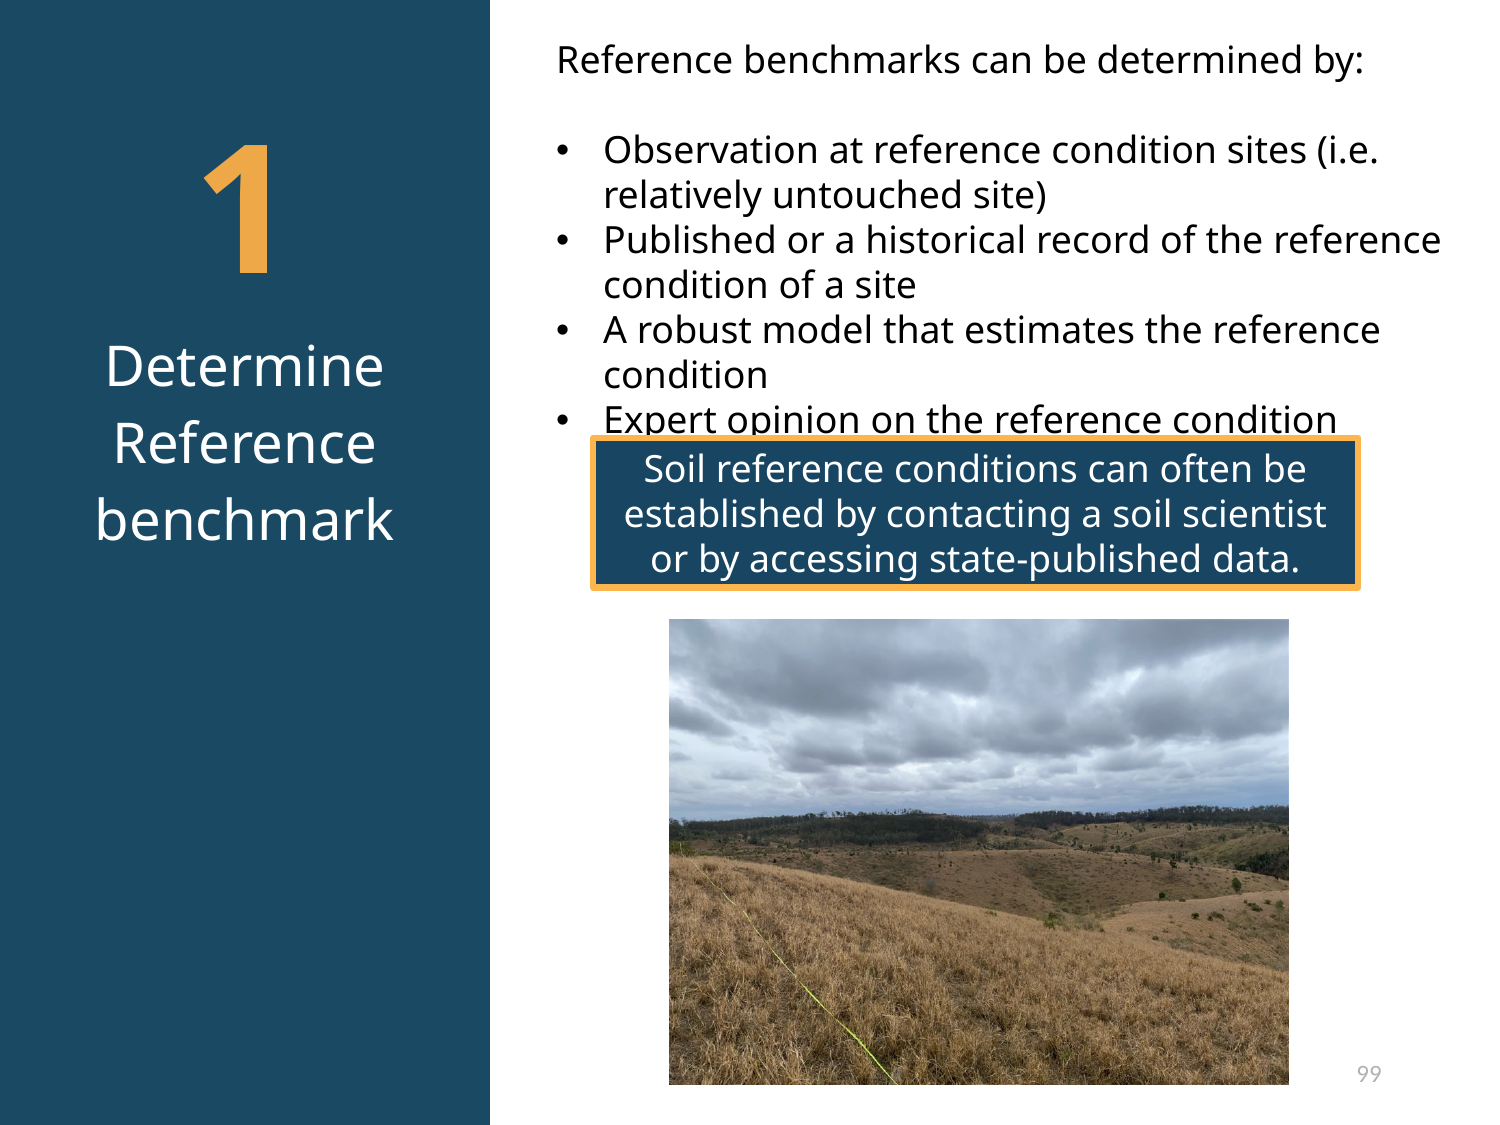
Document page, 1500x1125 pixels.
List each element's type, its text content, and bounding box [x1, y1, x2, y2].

table_header 1 Determine Reference benchmark [0, 0, 490, 1125]
slide_number 99 [1059, 1042, 1397, 1103]
text_box Soil reference conditions can often be established by contacting a soil scientist or by accessing state-published data. [593, 437, 1359, 588]
picture [669, 619, 1289, 1085]
text_box Reference benchmarks can be determined by: Observation at reference condition sites (i.e. relatively untouched site) Published or a historical record of the reference condition of a site A robust model that estimates the reference condition Expert opinion on the reference condition [541, 29, 1479, 449]
